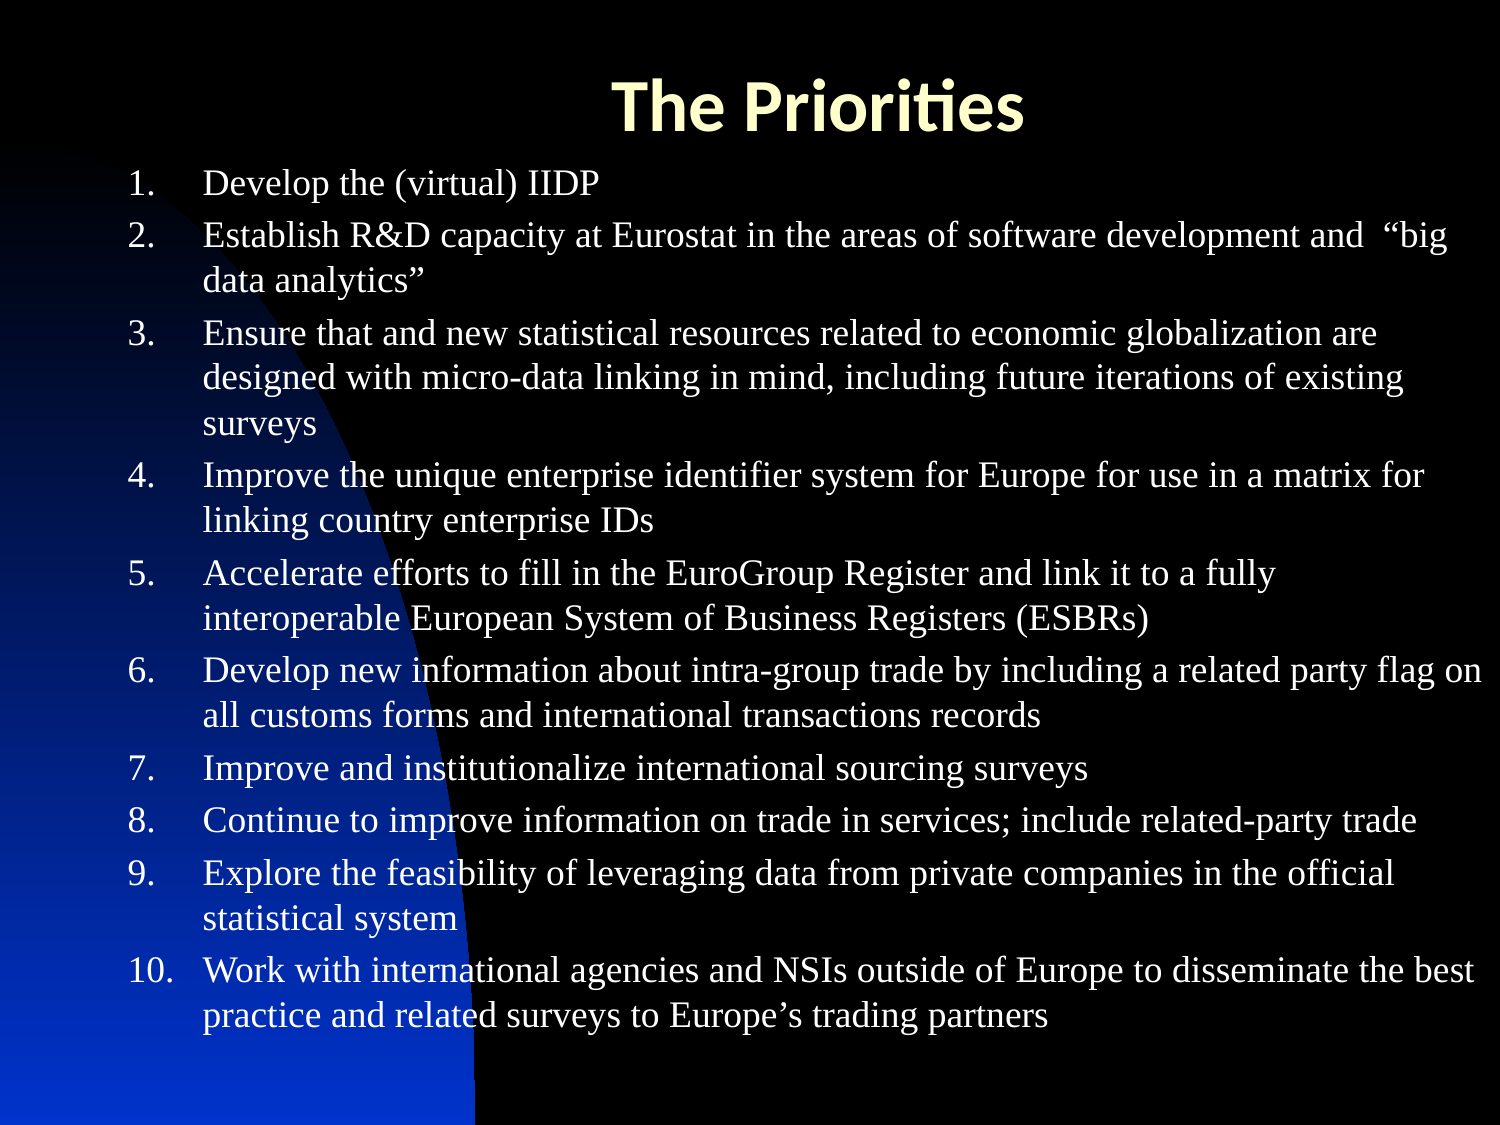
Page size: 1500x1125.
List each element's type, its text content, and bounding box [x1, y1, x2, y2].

list Develop the (virtual) IIDP Establish R&D capacity at Eurostat in the areas of software development and “big data analytics” Ensure that and new statistical resources related to economic globalization are designed with micro-data linking in mind, including future iterations of existing surveys Improve the unique enterprise identifier system for Europe for use in a matrix for linking country enterprise IDs Accelerate efforts to fill in the EuroGroup Register and link it to a fully interoperable European System of Business Registers (ESBRs) Develop new information about intra-group trade by including a related party flag on all customs forms and international transactions records Improve and institutionalize international sourcing surveys Continue to improve information on trade in services; include related-party trade Explore the feasibility of leveraging data from private companies in the official statistical system Work with international agencies and NSIs outside of Europe to disseminate the best practice and related surveys to Europe’s trading partners [112, 149, 1500, 1088]
title The Priorities [174, 37, 1463, 149]
